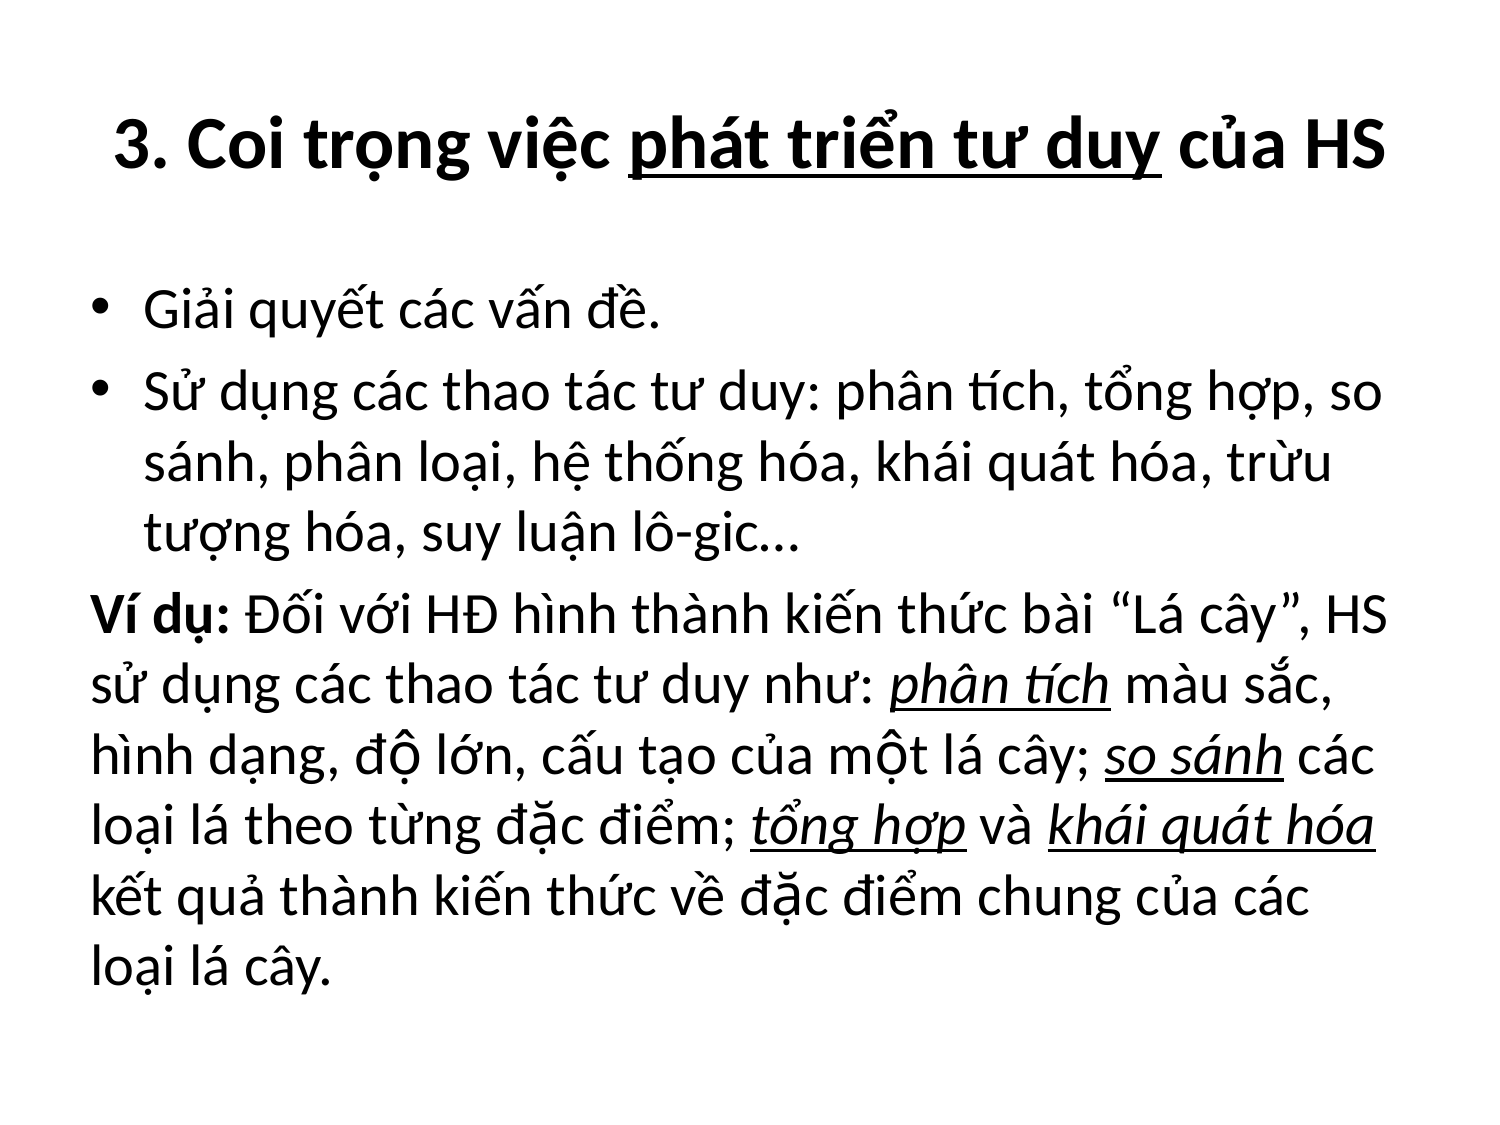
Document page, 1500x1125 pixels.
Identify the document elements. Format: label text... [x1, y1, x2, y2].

list Giải quyết các vấn đề. Sử dụng các thao tác tư duy: phân tích, tổng hợp, so sánh, phân loại, hệ thống hóa, khái quát hóa, trừu tượng hóa, suy luận lô-gic… Ví dụ: Đối với HĐ hình thành kiến thức bài “Lá cây”, HS sử dụng các thao tác tư duy như: phân tích màu sắc, hình dạng, độ lớn, cấu tạo của một lá cây; so sánh các loại lá theo từng đặc điểm; tổng hợp và khái quát hóa kết quả thành kiến thức về đặc điểm chung của các loại lá cây. [75, 262, 1425, 1005]
title 3. Coi trọng việc phát triển tư duy của HS [75, 45, 1425, 233]
